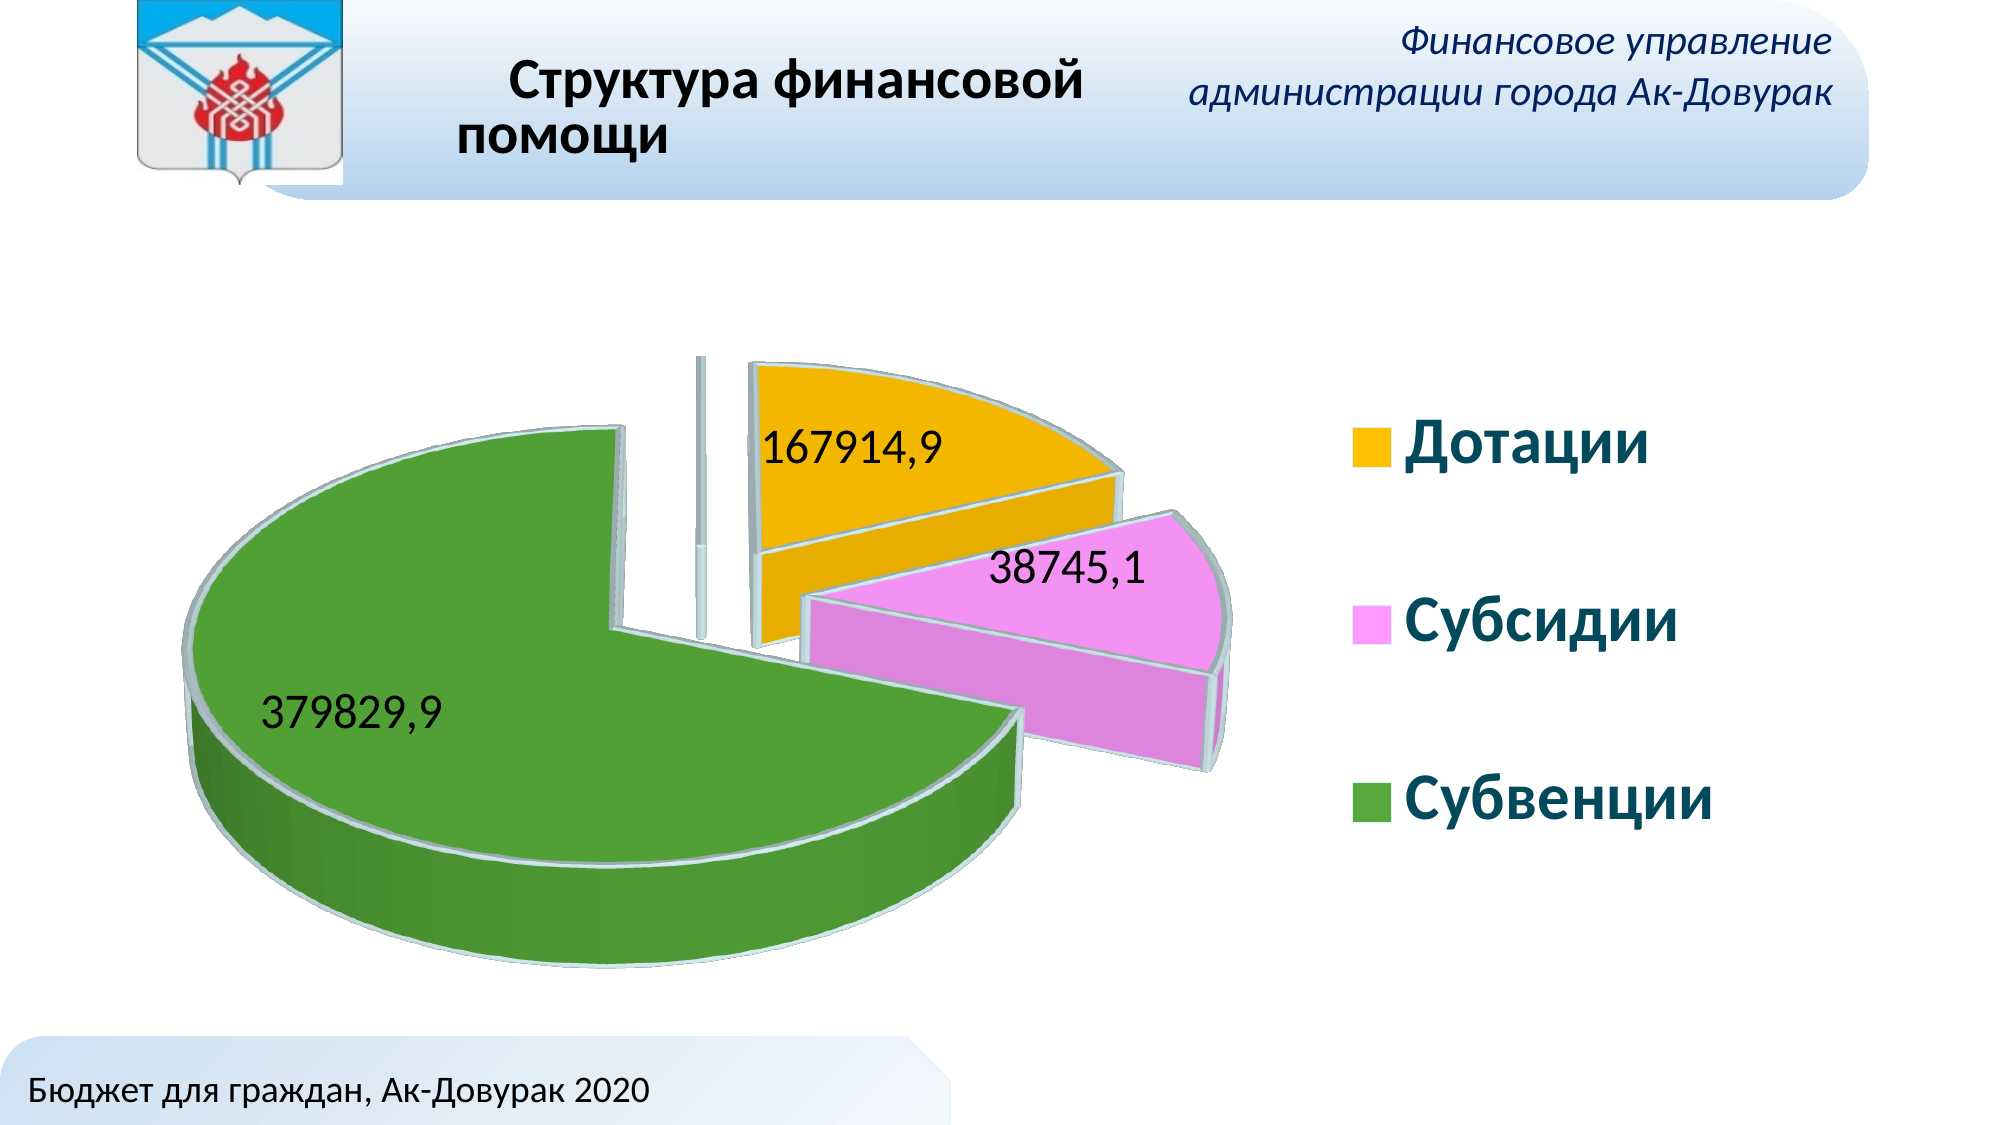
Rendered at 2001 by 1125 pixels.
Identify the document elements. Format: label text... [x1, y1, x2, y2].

chart [64, 219, 1748, 1047]
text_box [217, 0, 1870, 200]
text_box Бюджет для граждан, Ак-Довурак 2020 [0, 1035, 952, 1125]
picture [139, 0, 341, 4]
picture [137, 5, 343, 185]
